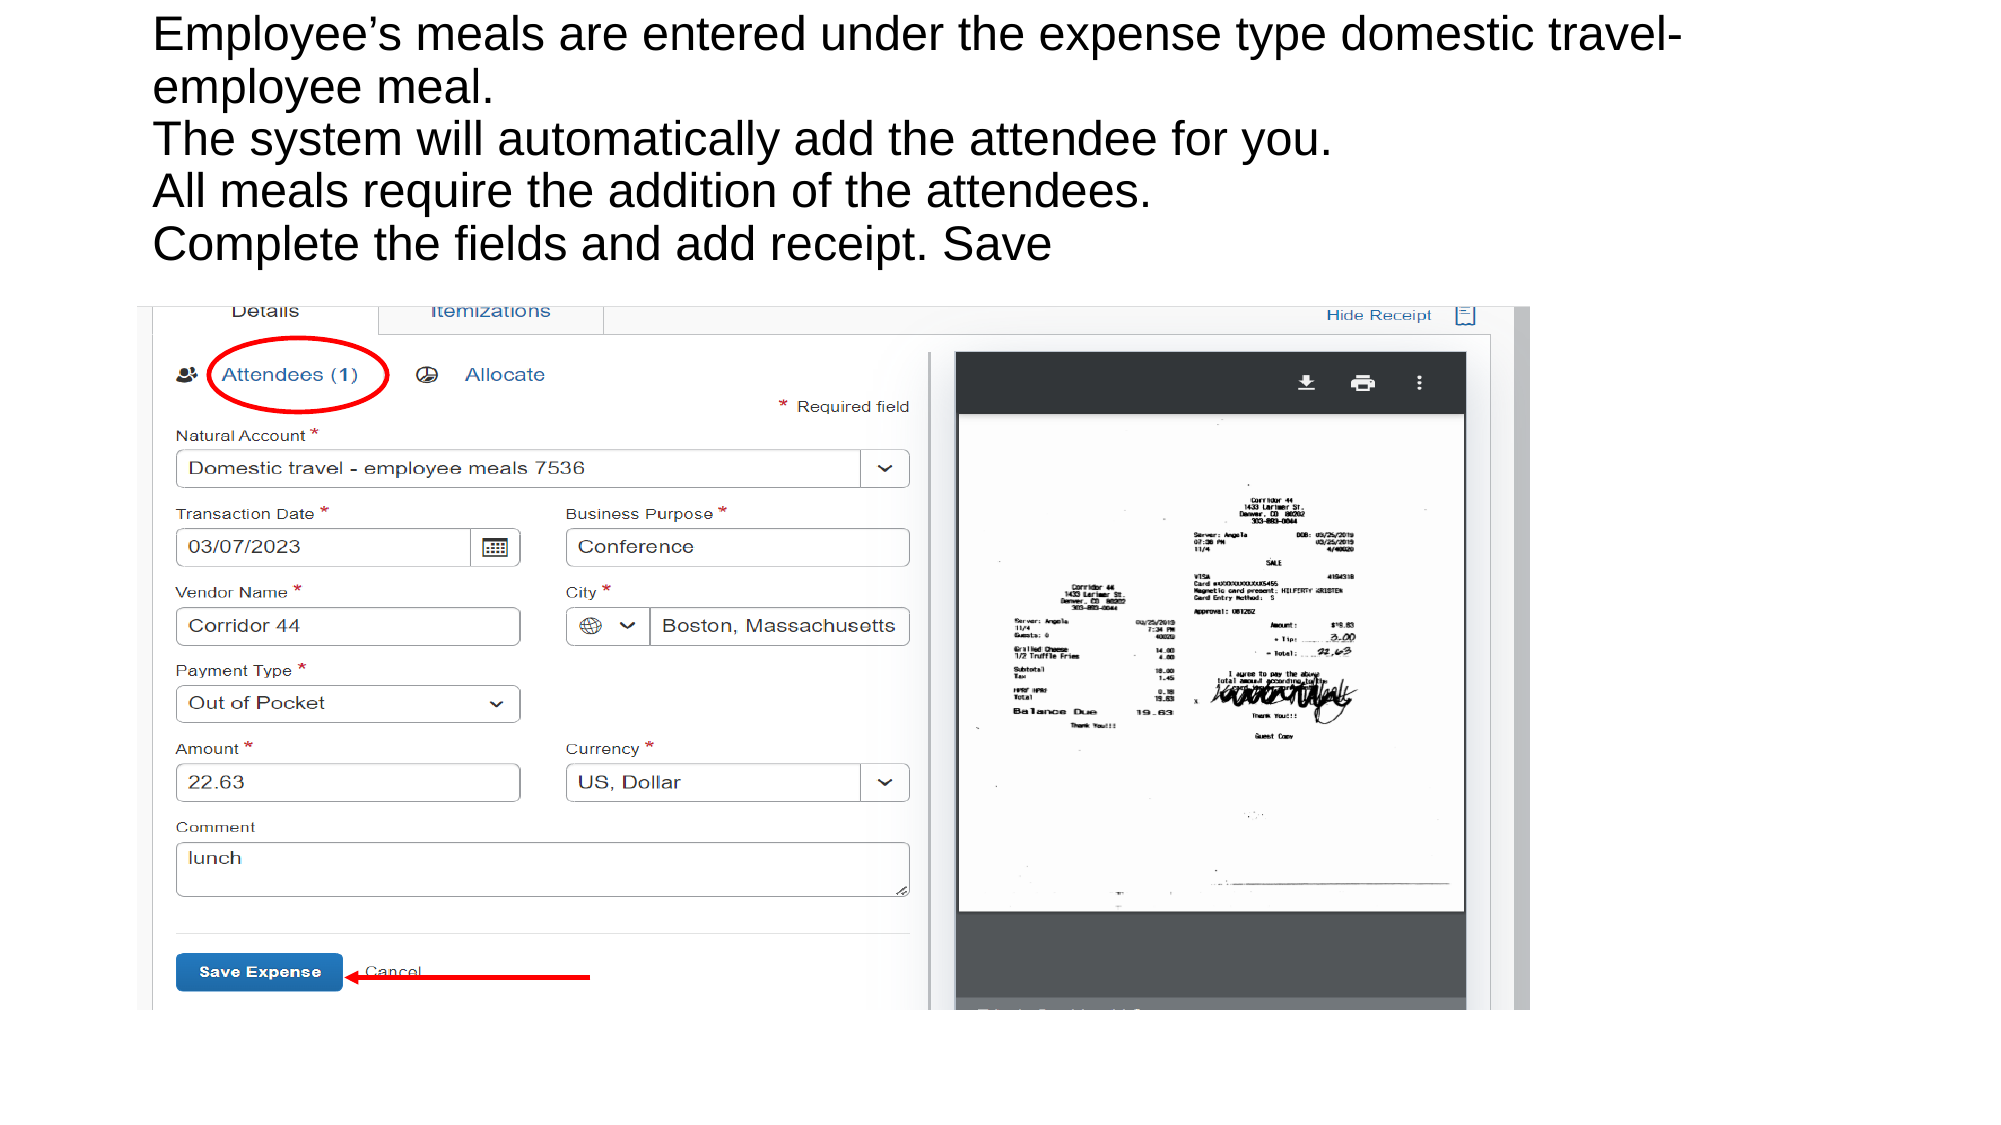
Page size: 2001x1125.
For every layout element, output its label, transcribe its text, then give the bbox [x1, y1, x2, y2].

title Employee’s meals are entered under the expense type domestic travel-employee meal. The system will automatically add the attendee for you. All meals require the addition of the attendees. Complete the fields and add receipt. Save [137, 0, 1863, 338]
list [137, 295, 1530, 1010]
